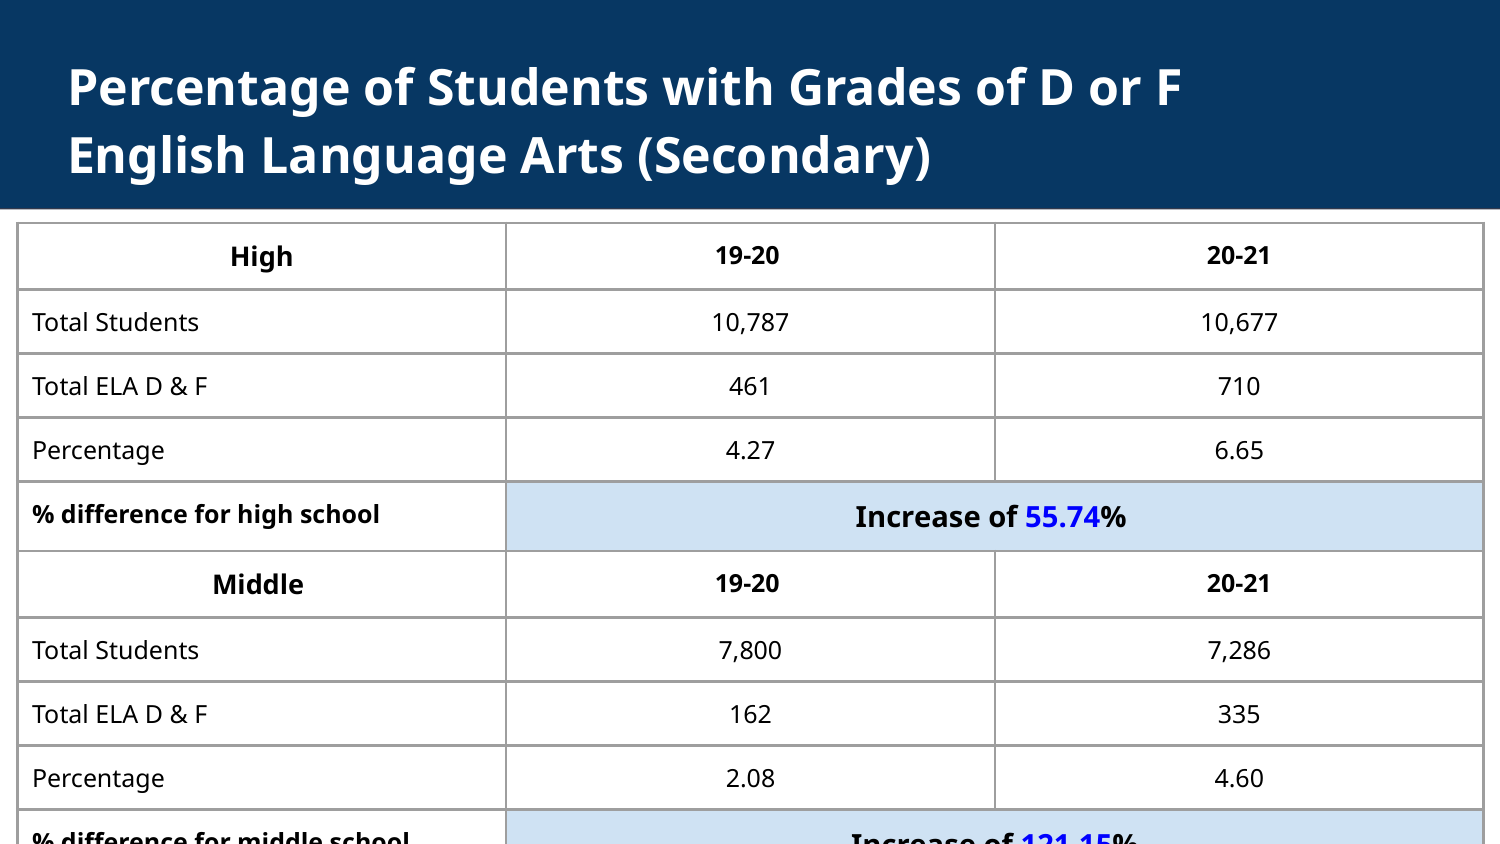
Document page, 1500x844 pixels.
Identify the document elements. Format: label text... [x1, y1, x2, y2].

table_cell % difference for high school [19, 483, 505, 550]
table_cell 7,800 [507, 619, 994, 680]
table_cell Percentage [19, 747, 505, 808]
table_cell 710 [996, 355, 1482, 416]
table_cell Total ELA D & F [19, 683, 505, 744]
table_cell Total Students [19, 619, 505, 680]
table_cell Total ELA D & F [19, 355, 505, 416]
table_cell Increase of 121.15% [507, 811, 1482, 844]
title Percentage of Students with Grades of D or F English Language Arts (Secondary) [0, 0, 1500, 208]
table_cell Percentage [19, 419, 505, 480]
table_cell % difference for middle school [19, 811, 505, 844]
table_header High [19, 224, 505, 288]
table_cell 461 [507, 355, 994, 416]
table_cell 335 [996, 683, 1482, 744]
table_cell 10,677 [996, 291, 1482, 352]
table_header 19-20 [507, 224, 994, 288]
table_cell 2.08 [507, 747, 994, 808]
table_cell Total Students [19, 291, 505, 352]
table_cell 4.60 [996, 747, 1482, 808]
table_cell 10,787 [507, 291, 994, 352]
table_cell 162 [507, 683, 994, 744]
table_cell Middle [19, 552, 505, 616]
table_header 20-21 [996, 224, 1482, 288]
table_cell 6.65 [996, 419, 1482, 480]
table_cell 4.27 [507, 419, 994, 480]
table_cell 20-21 [996, 552, 1482, 616]
table_cell 19-20 [507, 552, 994, 616]
table_cell Increase of 55.74% [507, 483, 1482, 550]
table_cell 7,286 [996, 619, 1482, 680]
